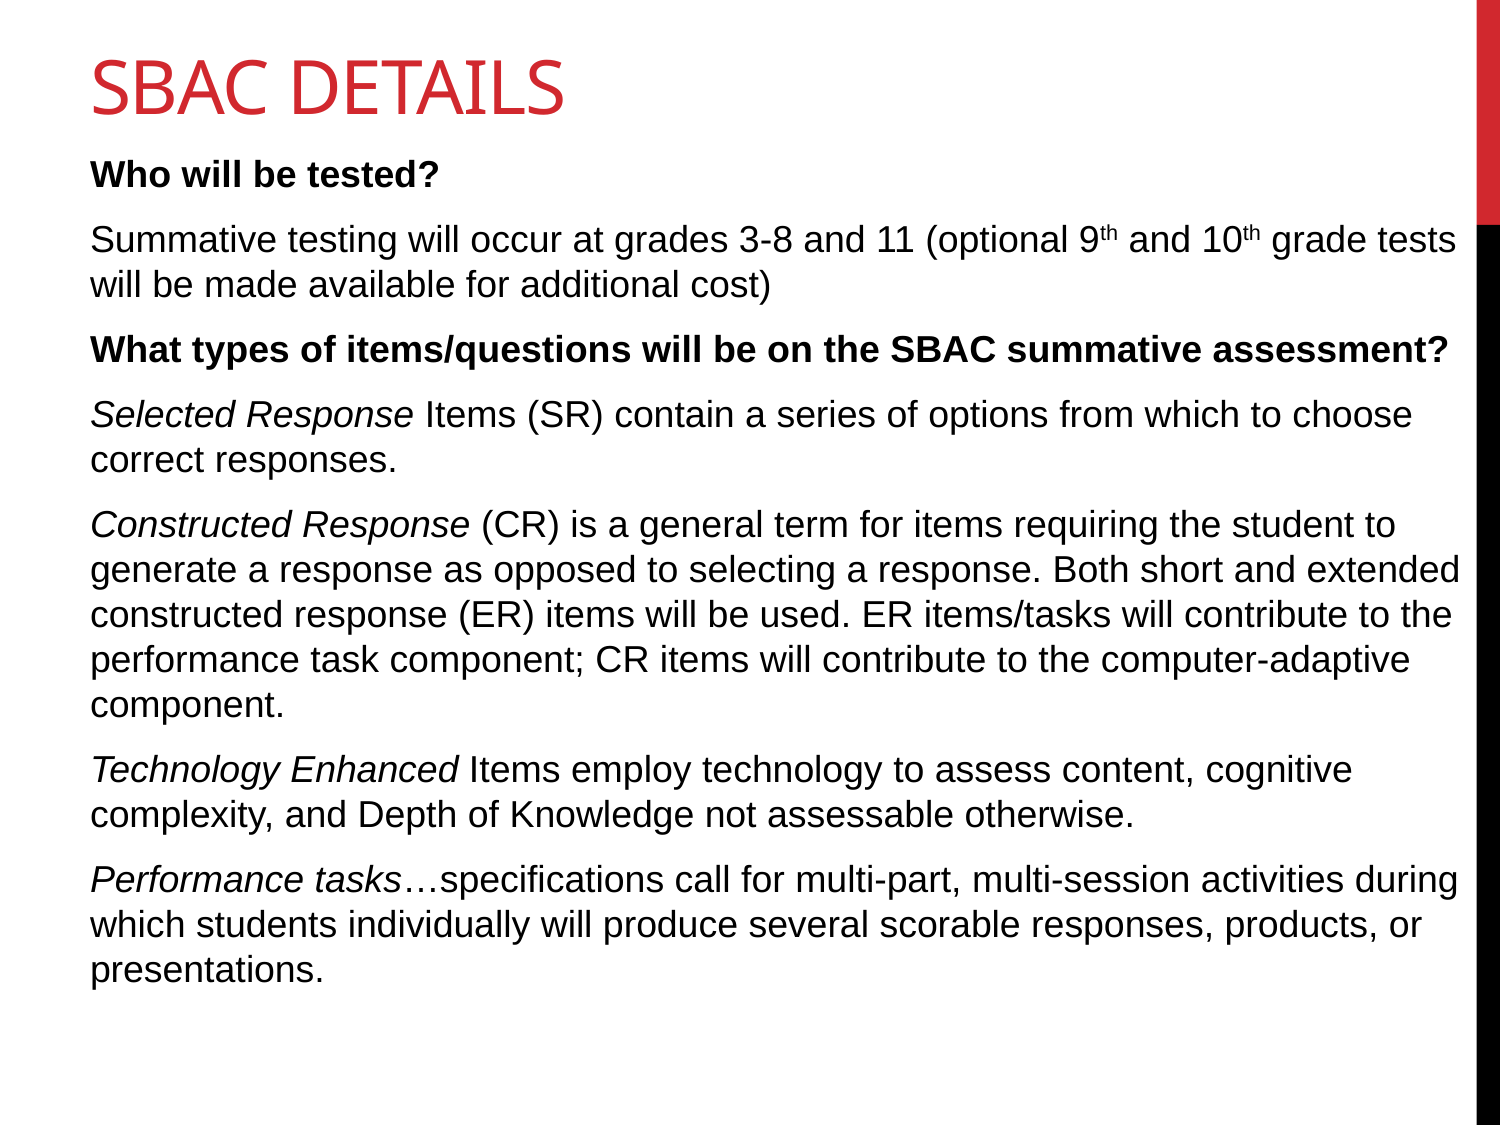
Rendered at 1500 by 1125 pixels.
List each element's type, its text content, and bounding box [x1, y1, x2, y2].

list Who will be tested? Summative testing will occur at grades 3-8 and 11 (optional 9th and 10th grade tests will be made available for additional cost) What types of items/questions will be on the SBAC summative assessment? Selected Response Items (SR) contain a series of options from which to choose correct responses. Constructed Response (CR) is a general term for items requiring the student to generate a response as opposed to selecting a response. Both short and extended constructed response (ER) items will be used. ER items/tasks will contribute to the performance task component; CR items will contribute to the computer-adaptive component. Technology Enhanced Items employ technology to assess content, cognitive complexity, and Depth of Knowledge not assessable otherwise. Performance tasks…specifications call for multi-part, multi-session activities during which students individually will produce several scorable responses, products, or presentations. [75, 142, 1480, 1109]
title SBAC Details [75, 0, 1025, 138]
